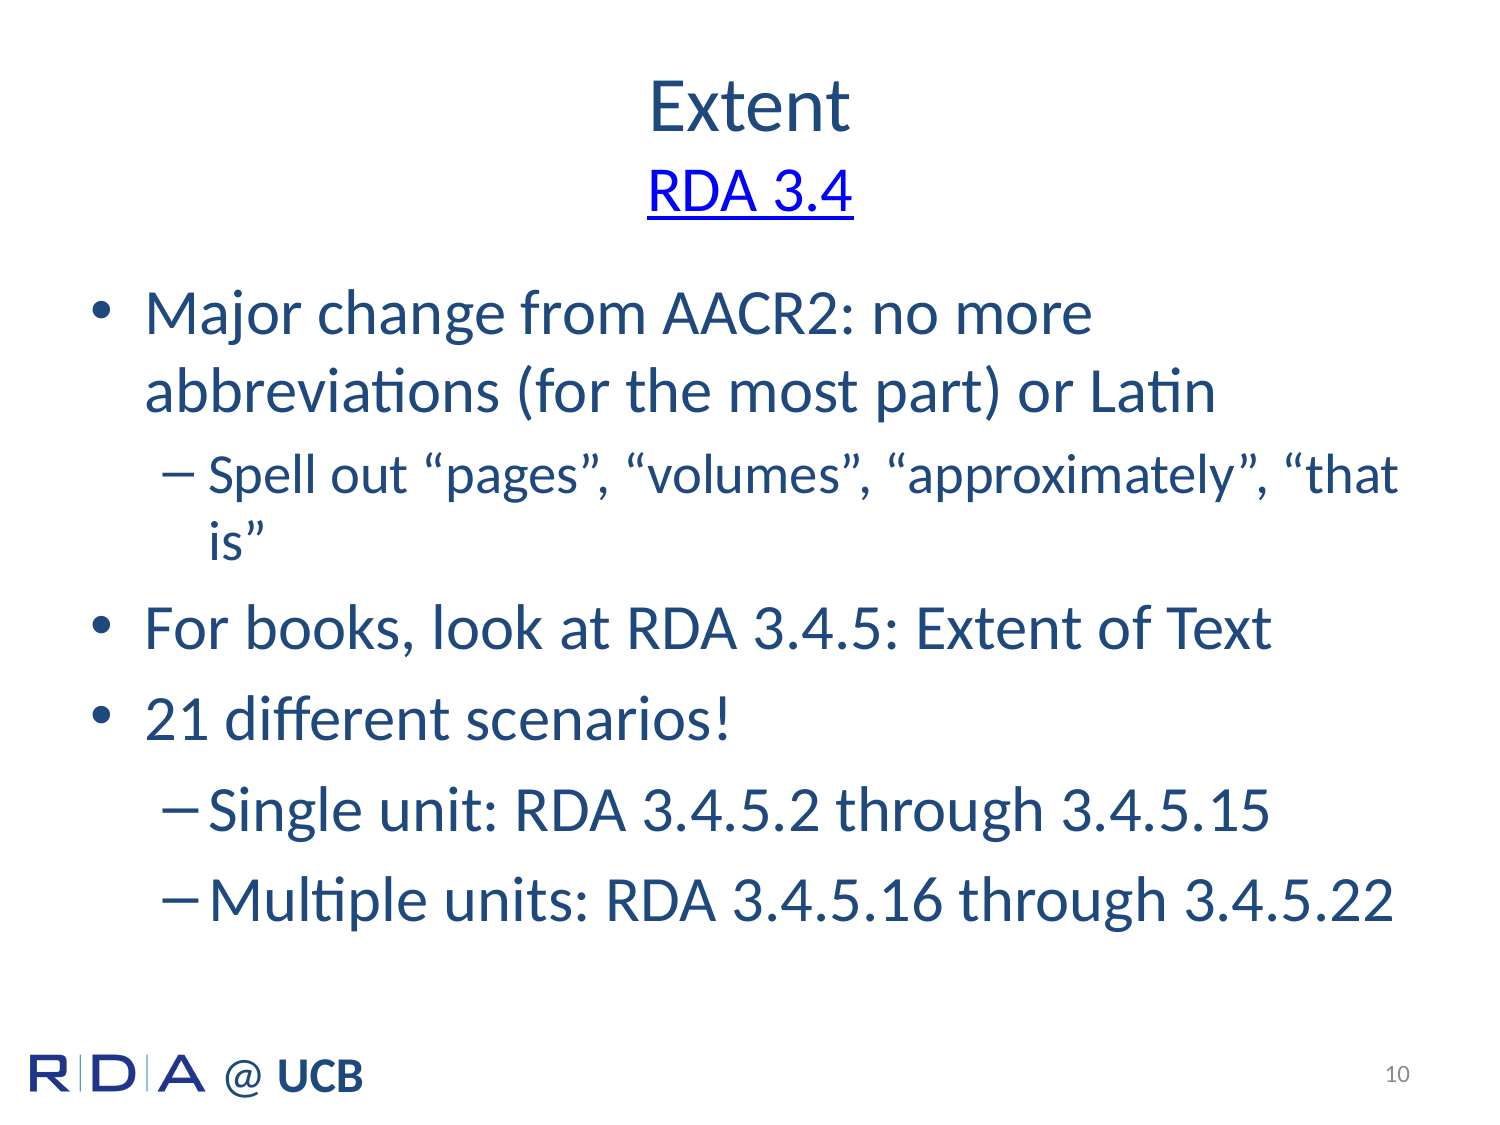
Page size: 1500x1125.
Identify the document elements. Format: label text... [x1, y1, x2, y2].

list Major change from AACR2: no more abbreviations (for the most part) or Latin Spell out “pages”, “volumes”, “approximately”, “that is” For books, look at RDA 3.4.5: Extent of Text 21 different scenarios! Single unit: RDA 3.4.5.2 through 3.4.5.15 Multiple units: RDA 3.4.5.16 through 3.4.5.22 [75, 262, 1425, 1005]
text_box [29, 1034, 381, 1111]
title Extent RDA 3.4 [75, 45, 1425, 233]
slide_number 10 [1074, 1042, 1425, 1103]
